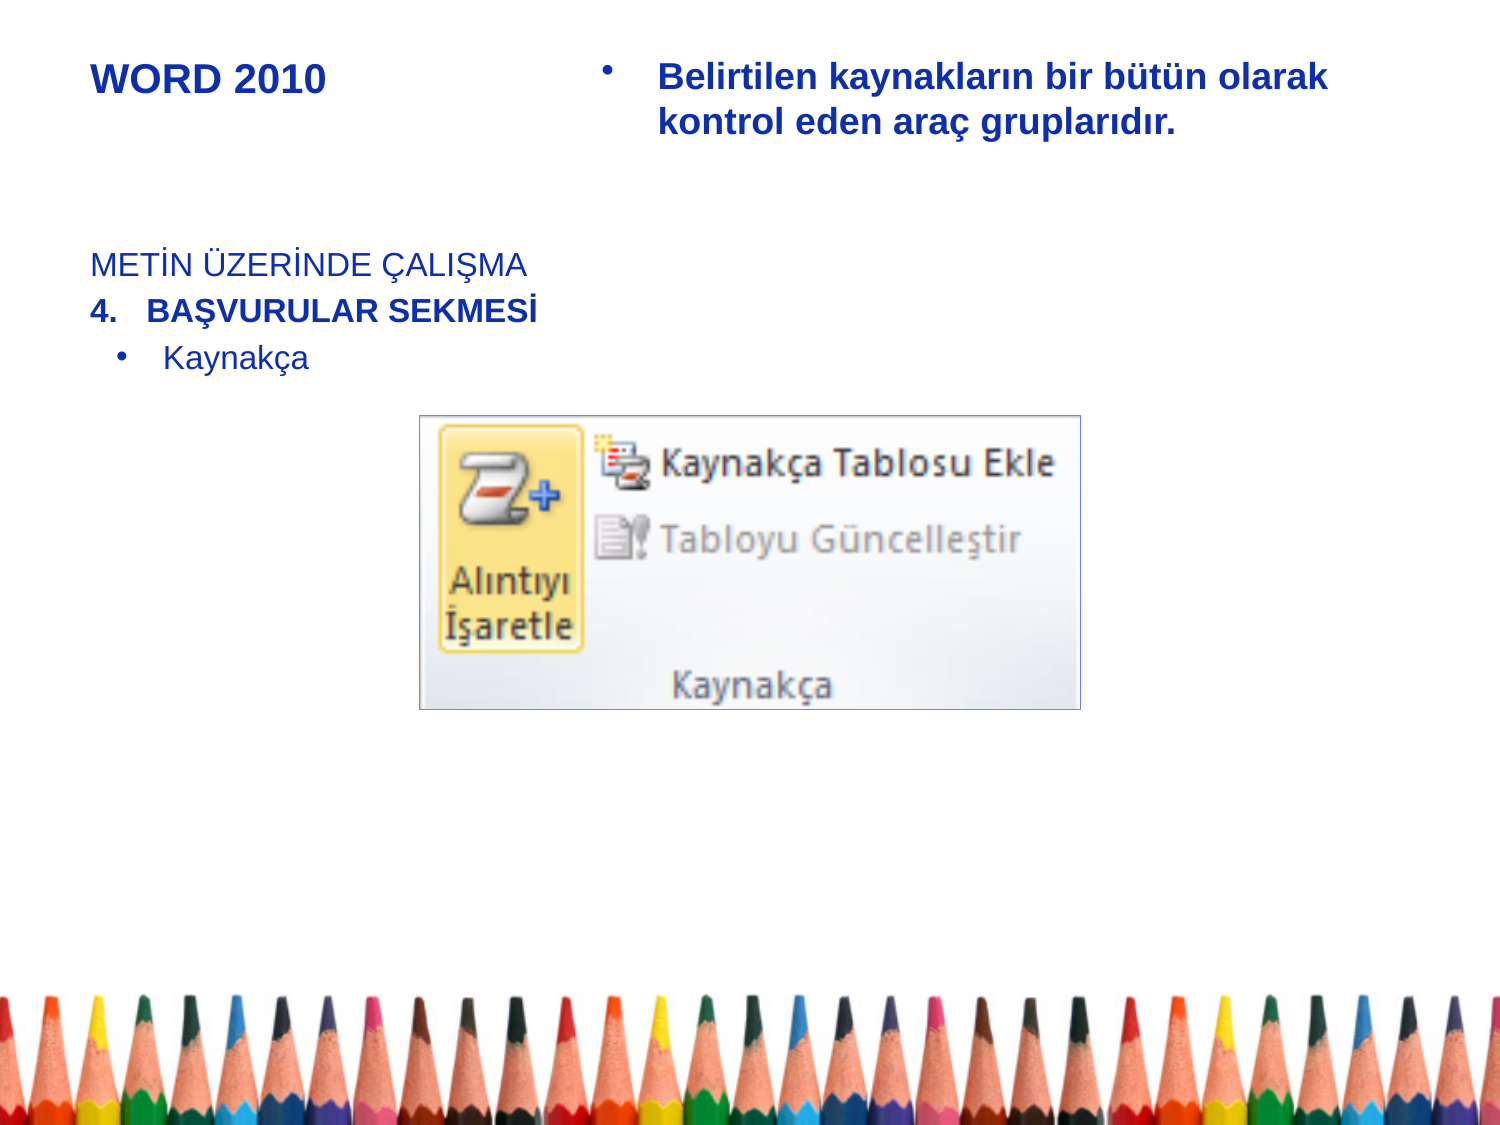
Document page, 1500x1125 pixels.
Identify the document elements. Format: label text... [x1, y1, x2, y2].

list METİN ÜZERİNDE ÇALIŞMA Başvurular SEKMESİ Kaynakça [75, 235, 569, 1005]
title WORD 2010 [75, 44, 569, 235]
list Belirtilen kaynakların bir bütün olarak kontrol eden araç gruplarıdır. [586, 44, 1425, 262]
picture [0, 0, 1500, 1125]
